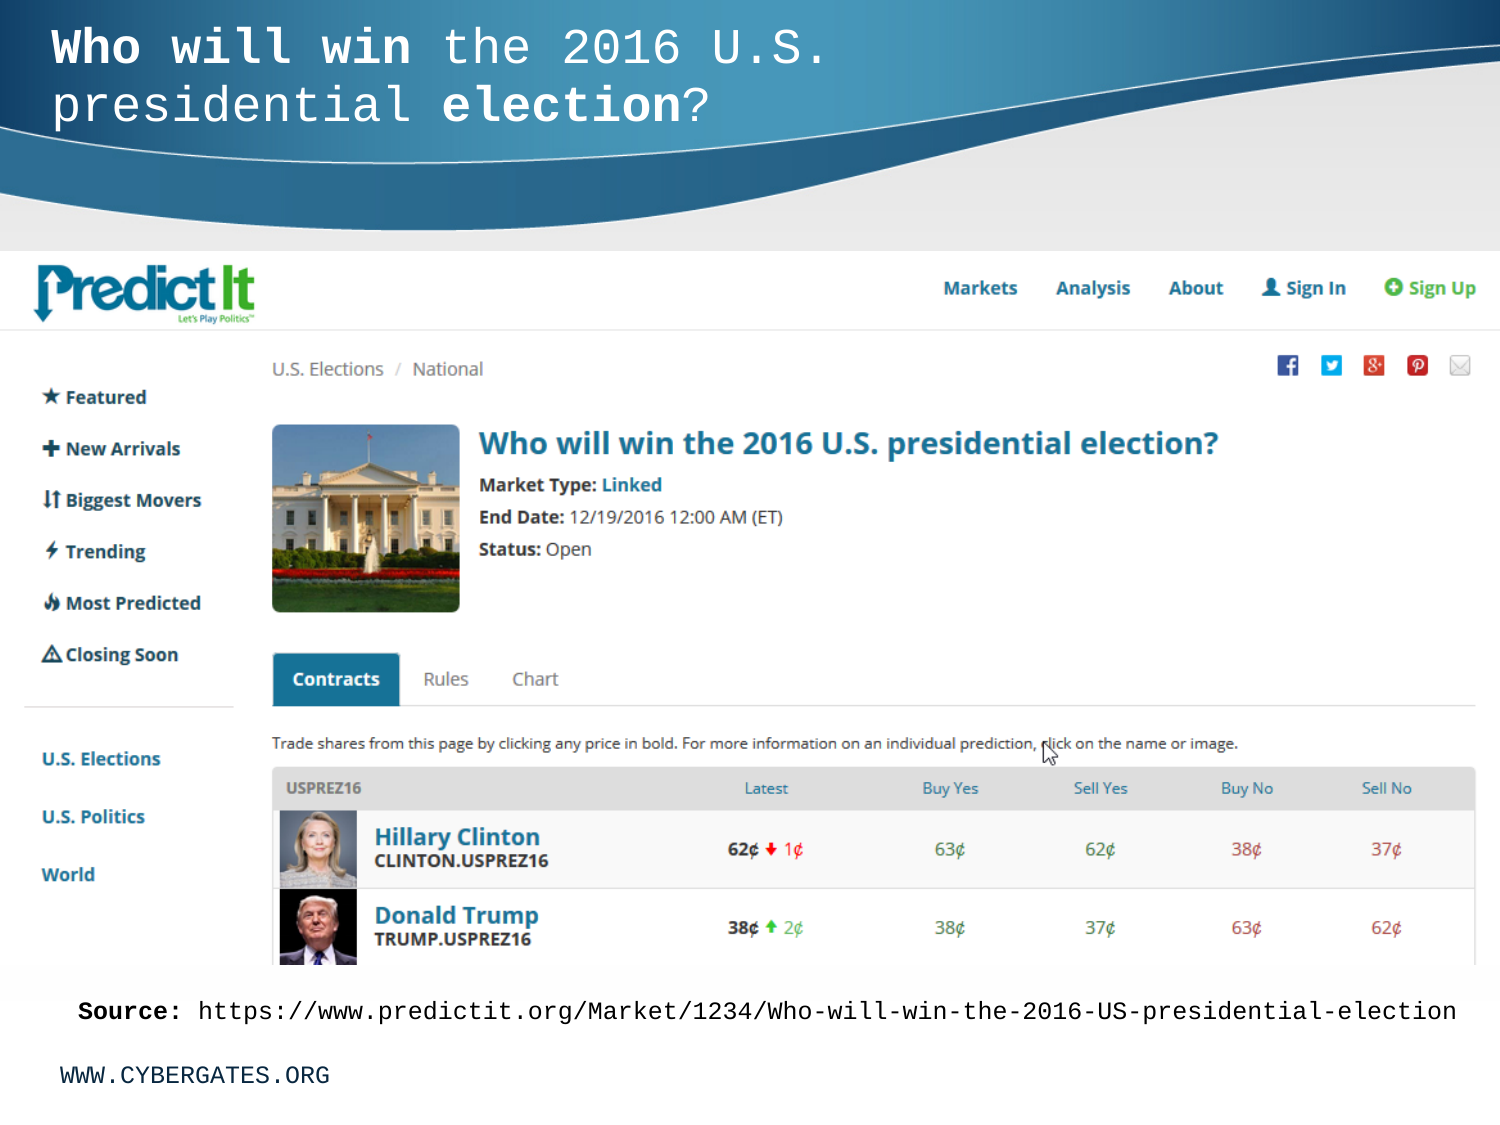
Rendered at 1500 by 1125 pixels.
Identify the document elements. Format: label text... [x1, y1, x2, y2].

footer WWW.CYBERGATES.ORG [45, 1051, 1452, 1093]
picture [0, 0, 1500, 1125]
text_box Source: https://www.predictit.org/Market/1234/Who-will-win-the-2016-US-presidential-election [63, 987, 1474, 1032]
title Who will win the 2016 U.S. presidential election? [51, 10, 1085, 110]
